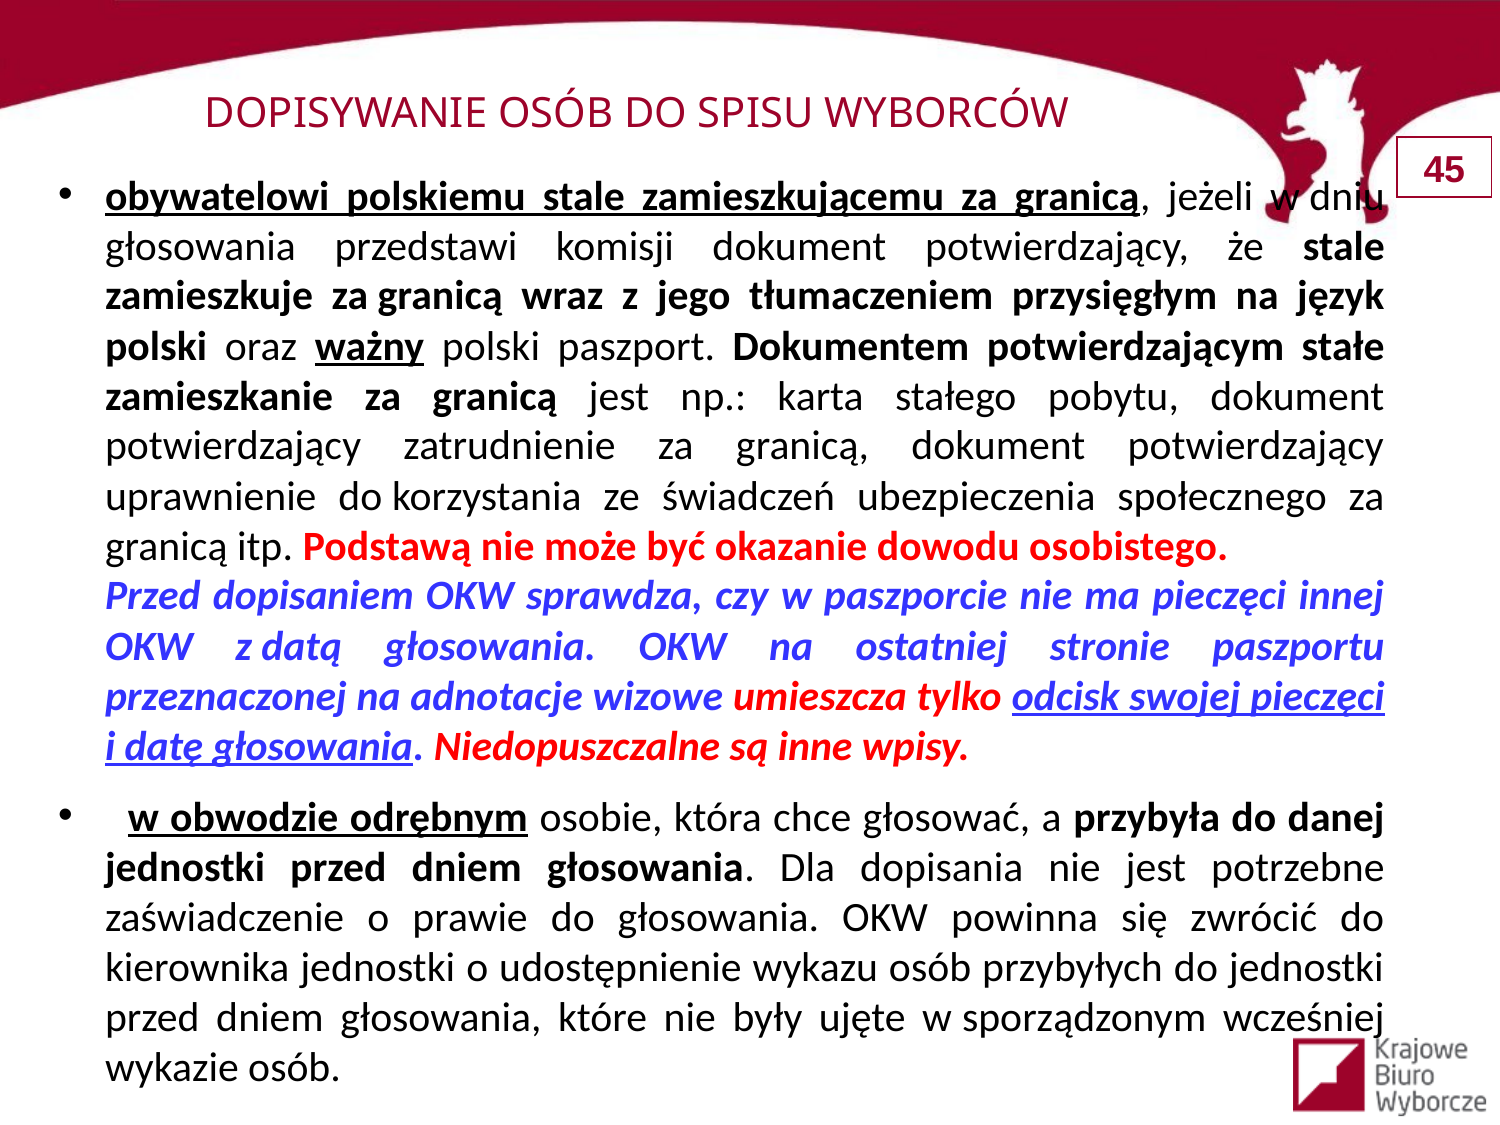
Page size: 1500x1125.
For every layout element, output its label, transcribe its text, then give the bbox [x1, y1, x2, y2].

picture [0, 0, 1500, 262]
text_box obywatelowi polskiemu stale zamieszkującemu za granicą, jeżeli w dniu głosowania przedstawi komisji dokument potwierdzający, że stale zamieszkuje za granicą wraz z jego tłumaczeniem przysięgłym na język polski oraz ważny polski paszport. Dokumentem potwierdzającym stałe zamieszkanie za granicą jest np.: karta stałego pobytu, dokument potwierdzający zatrudnienie za granicą, dokument potwierdzający uprawnienie do korzystania ze świadczeń ubezpieczenia społecznego za granicą itp. Podstawą nie może być okazanie dowodu osobistego. Przed dopisaniem OKW sprawdza, czy w paszporcie nie ma pieczęci innej OKW z datą głosowania. OKW na ostatniej stronie paszportu przeznaczonej na adnotacje wizowe umieszcza tylko odcisk swojej pieczęci i datę głosowania. Niedopuszczalne są inne wpisy. w obwodzie odrębnym osobie, która chce głosować, a przybyła do danej jednostki przed dniem głosowania. Dla dopisania nie jest potrzebne zaświadczenie o prawie do głosowania. OKW powinna się zwrócić do kierownika jednostki o udostępnienie wykazu osób przybyłych do jednostki przed dniem głosowania, które nie były ujęte w sporządzonym wcześniej wykazie osób. [29, 160, 1400, 976]
picture [1293, 1035, 1488, 1118]
text_box DOPISYWANIE OSÓB DO SPISU WYBORCÓW [190, 78, 1096, 143]
picture [1398, 138, 1491, 196]
